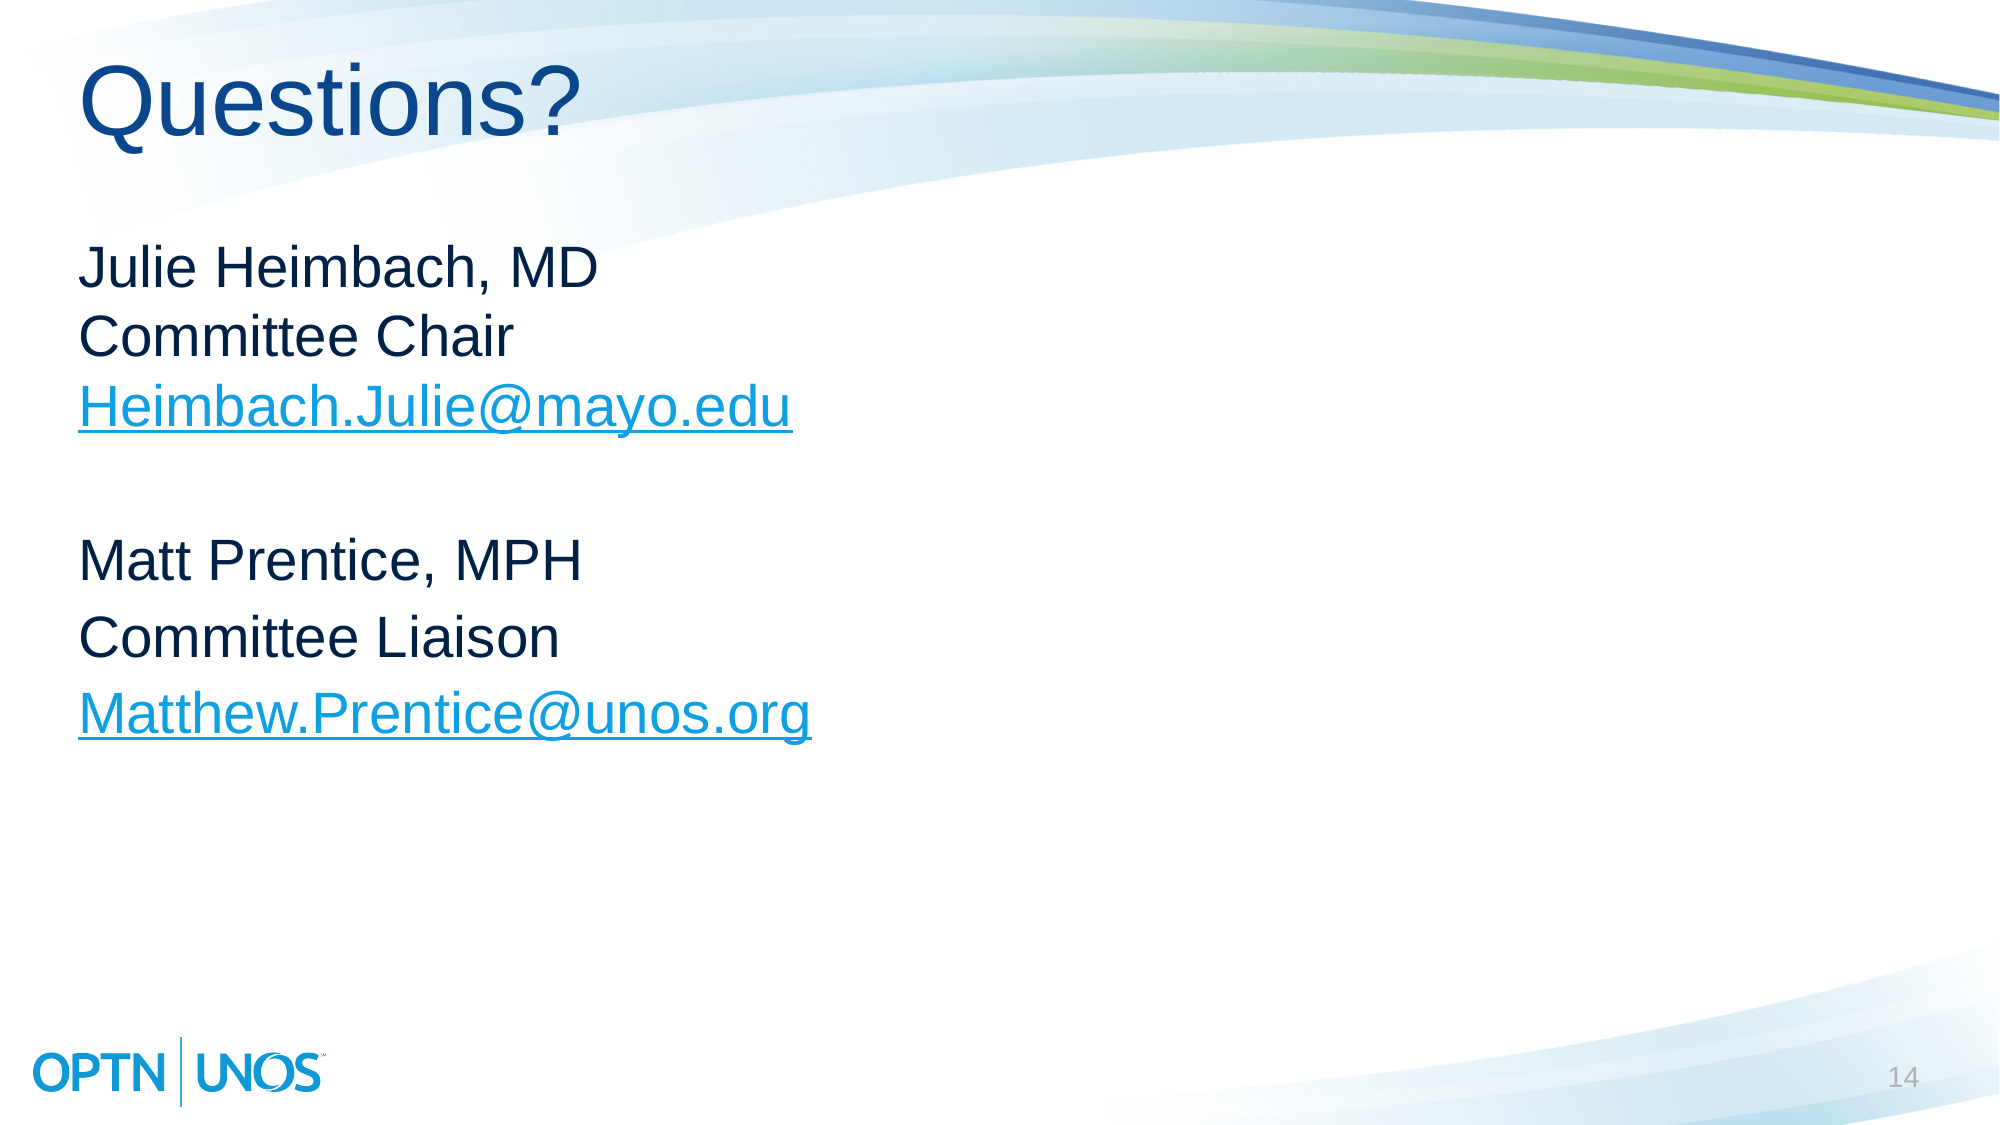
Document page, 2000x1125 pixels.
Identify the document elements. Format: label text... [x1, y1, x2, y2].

slide_number 14 [1595, 1046, 1935, 1106]
list Julie Heimbach, MD Committee Chair Heimbach.Julie@mayo.edu Matt Prentice, MPH Committee Liaison Matthew.Prentice@unos.org [63, 221, 1933, 944]
title Questions? [63, 25, 1975, 166]
picture [0, 0, 2000, 1125]
